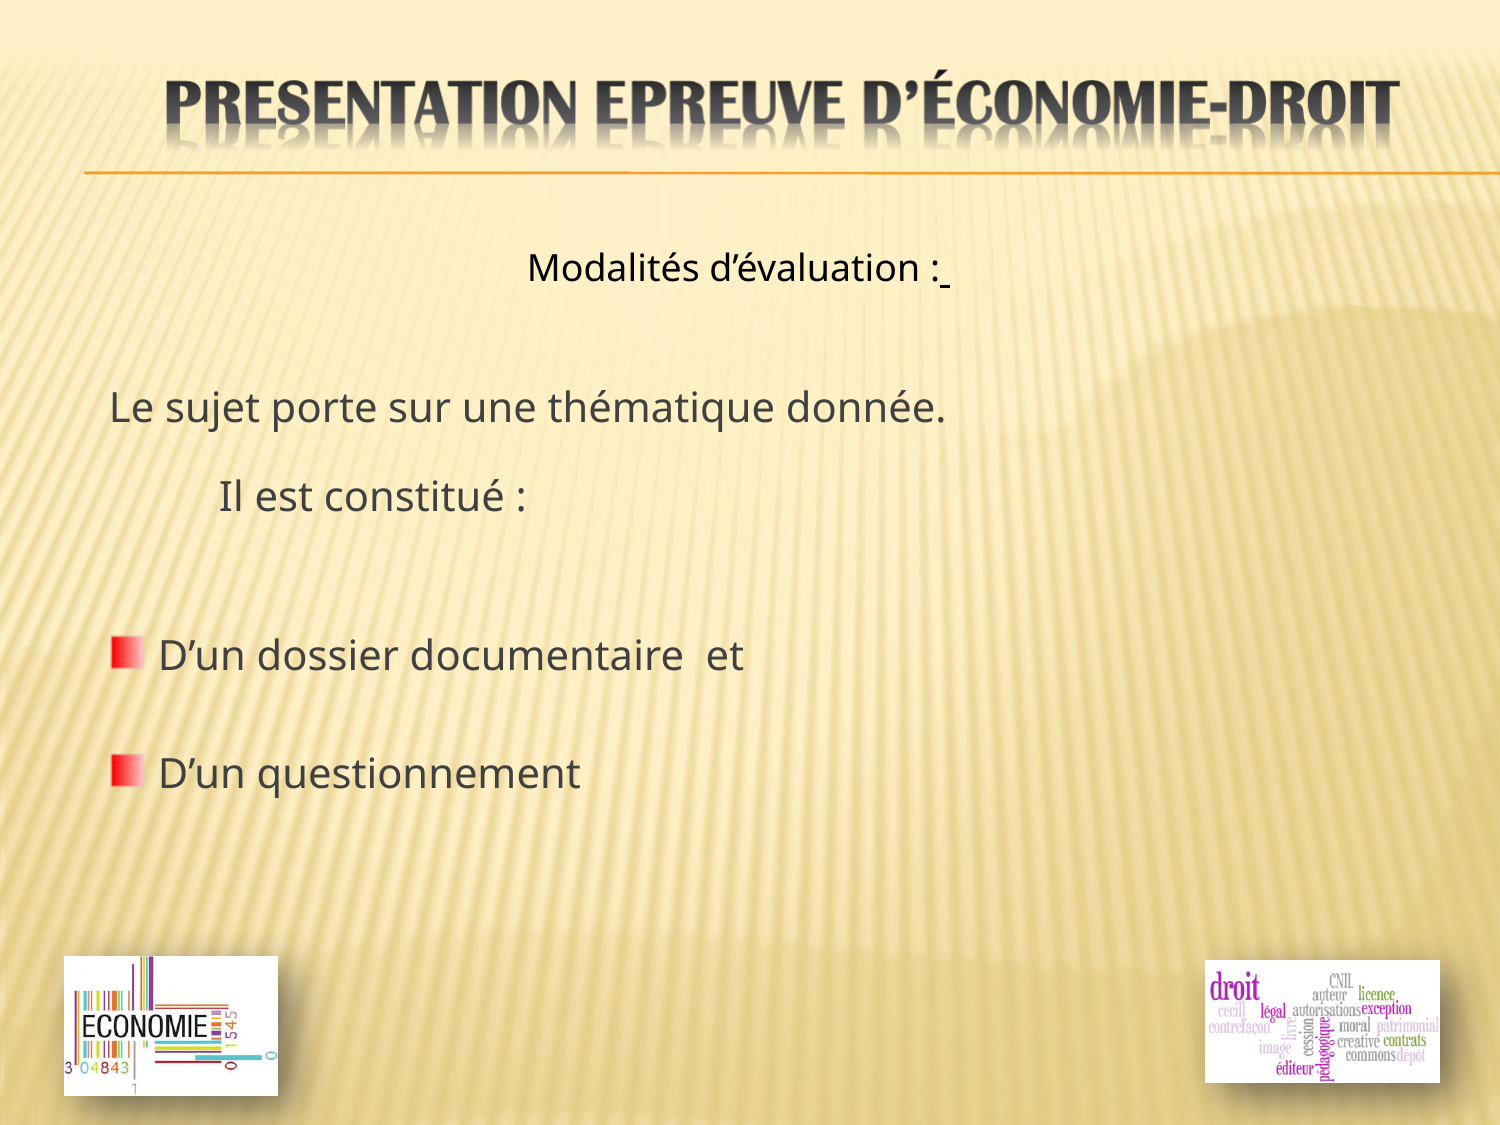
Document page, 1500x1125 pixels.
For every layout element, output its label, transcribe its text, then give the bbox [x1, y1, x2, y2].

picture [0, 0, 1500, 1125]
text_box D’un dossier documentaire et [86, 621, 1500, 714]
picture [109, 752, 148, 791]
text_box D’un questionnement [86, 739, 1500, 832]
text_box Il est constitué : [196, 461, 918, 557]
picture [109, 634, 148, 673]
text_box Le sujet porte sur une thématique donnée. [86, 373, 1028, 457]
text_box Modalités d’évaluation : [504, 236, 999, 297]
